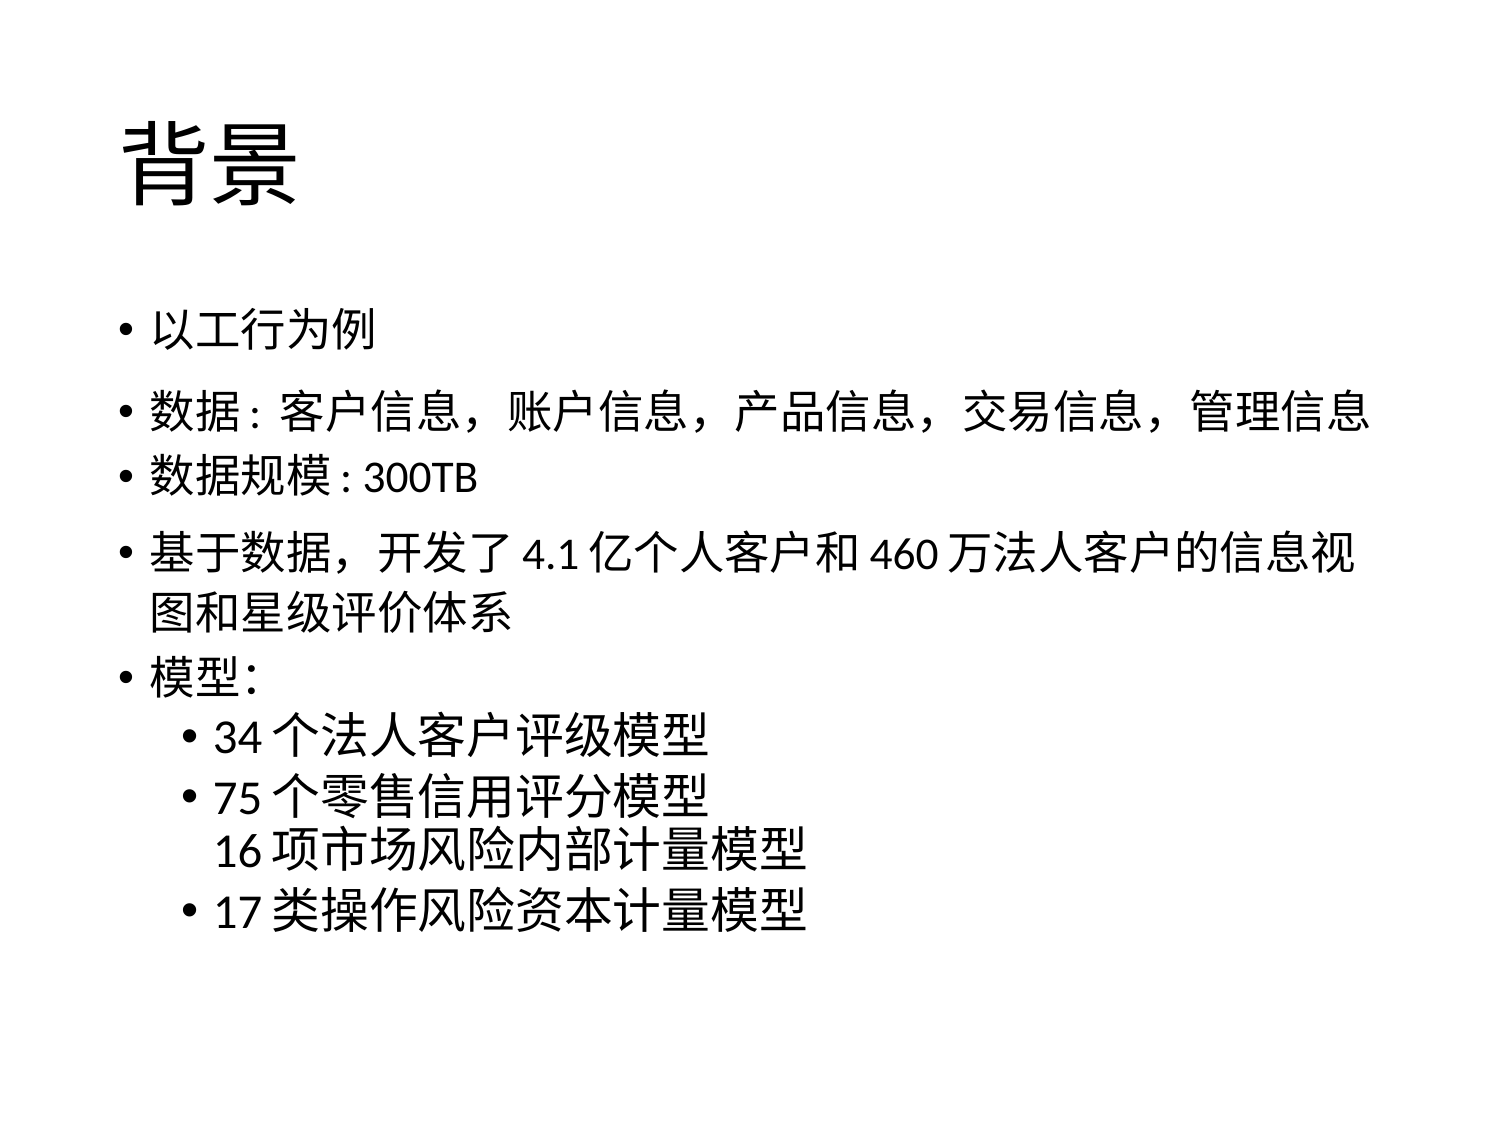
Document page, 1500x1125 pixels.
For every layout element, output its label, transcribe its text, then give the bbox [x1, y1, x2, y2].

list 以工行为例 数据: 客户信息，账户信息，产品信息，交易信息，管理信息 数据规模: 300TB 基于数据，开发了4.1亿个人客户和460万法人客户的信息视图和星级评价体系 模型： 34个法人客户评级模型 75个零售信用评分模型 16项市场风险内部计量模型 17类操作风险资本计量模型 [103, 299, 1397, 1014]
title 背景 [103, 59, 1397, 278]
